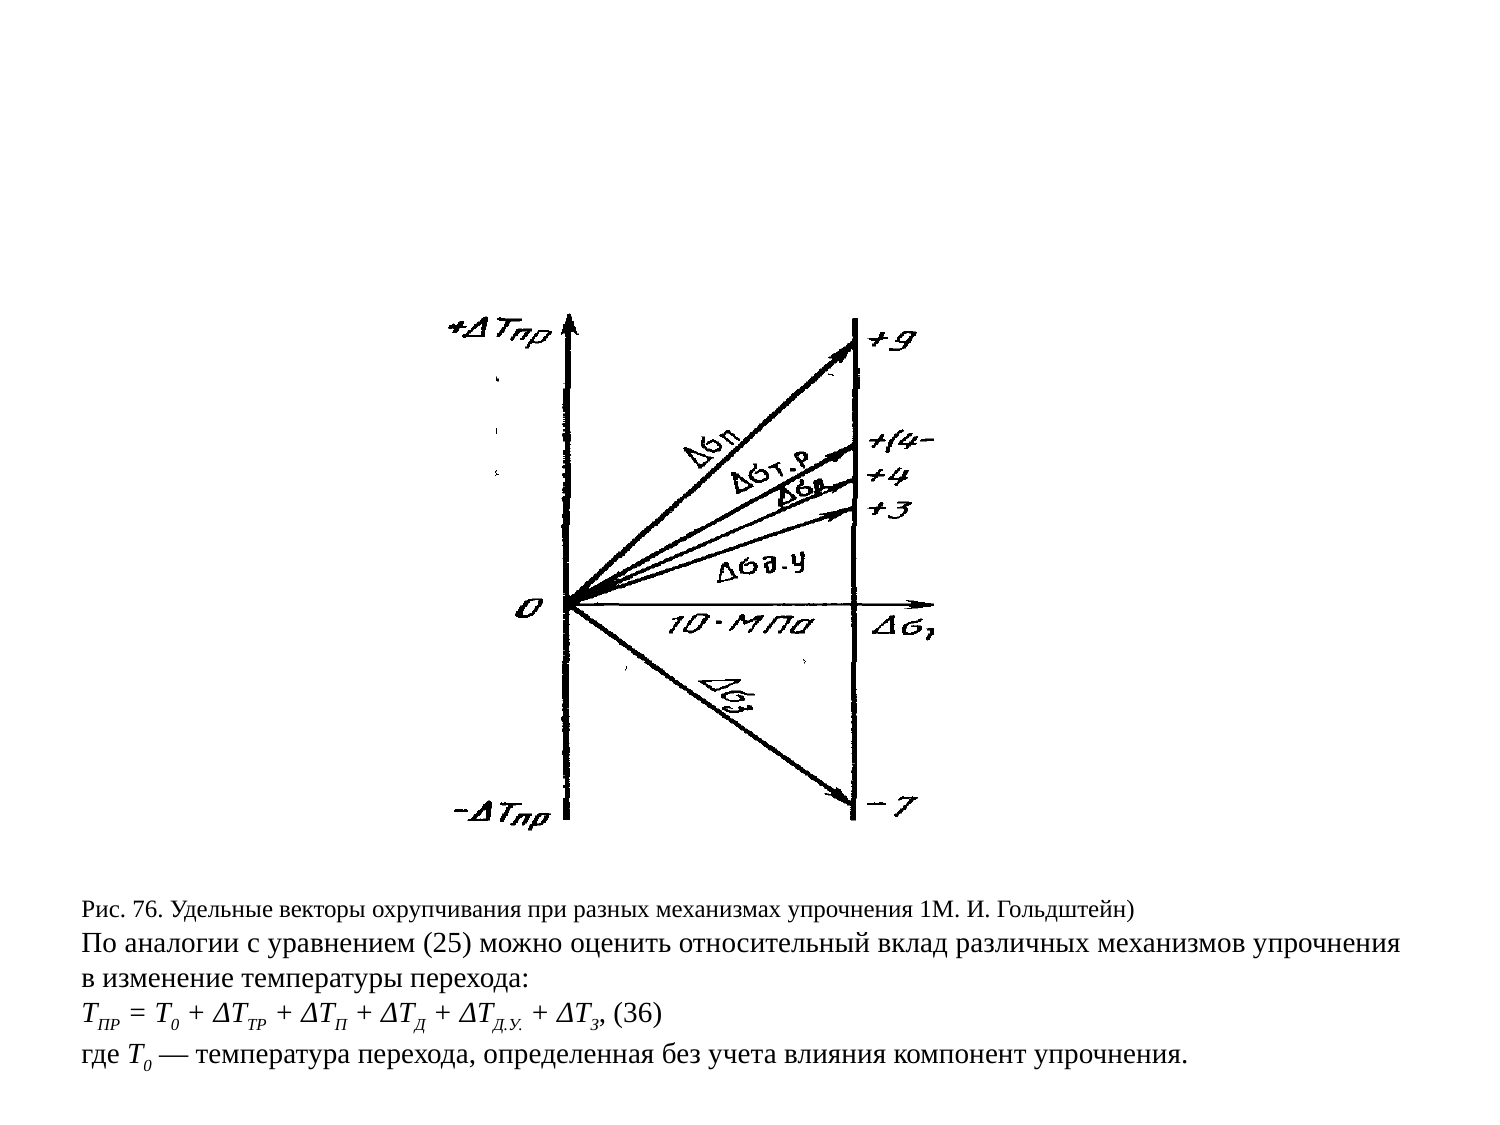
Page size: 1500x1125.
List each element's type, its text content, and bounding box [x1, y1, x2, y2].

picture [433, 299, 934, 843]
text_box Рис. 76. Удельные векторы охрупчивания при разных механизмах упрочнения 1М. И. Гольдштейн) По аналогии с уравнением (25) можно оценить относительный вклад различных механизмов упрочнения в изменение температуры перехода: TПР = T0 + ΔTТР + ΔTП + ΔTД + ΔTД.У. + ΔTЗ, (36) где T0 — температура перехода, определенная без учета влияния компонент упрочнения. [66, 885, 1417, 1083]
